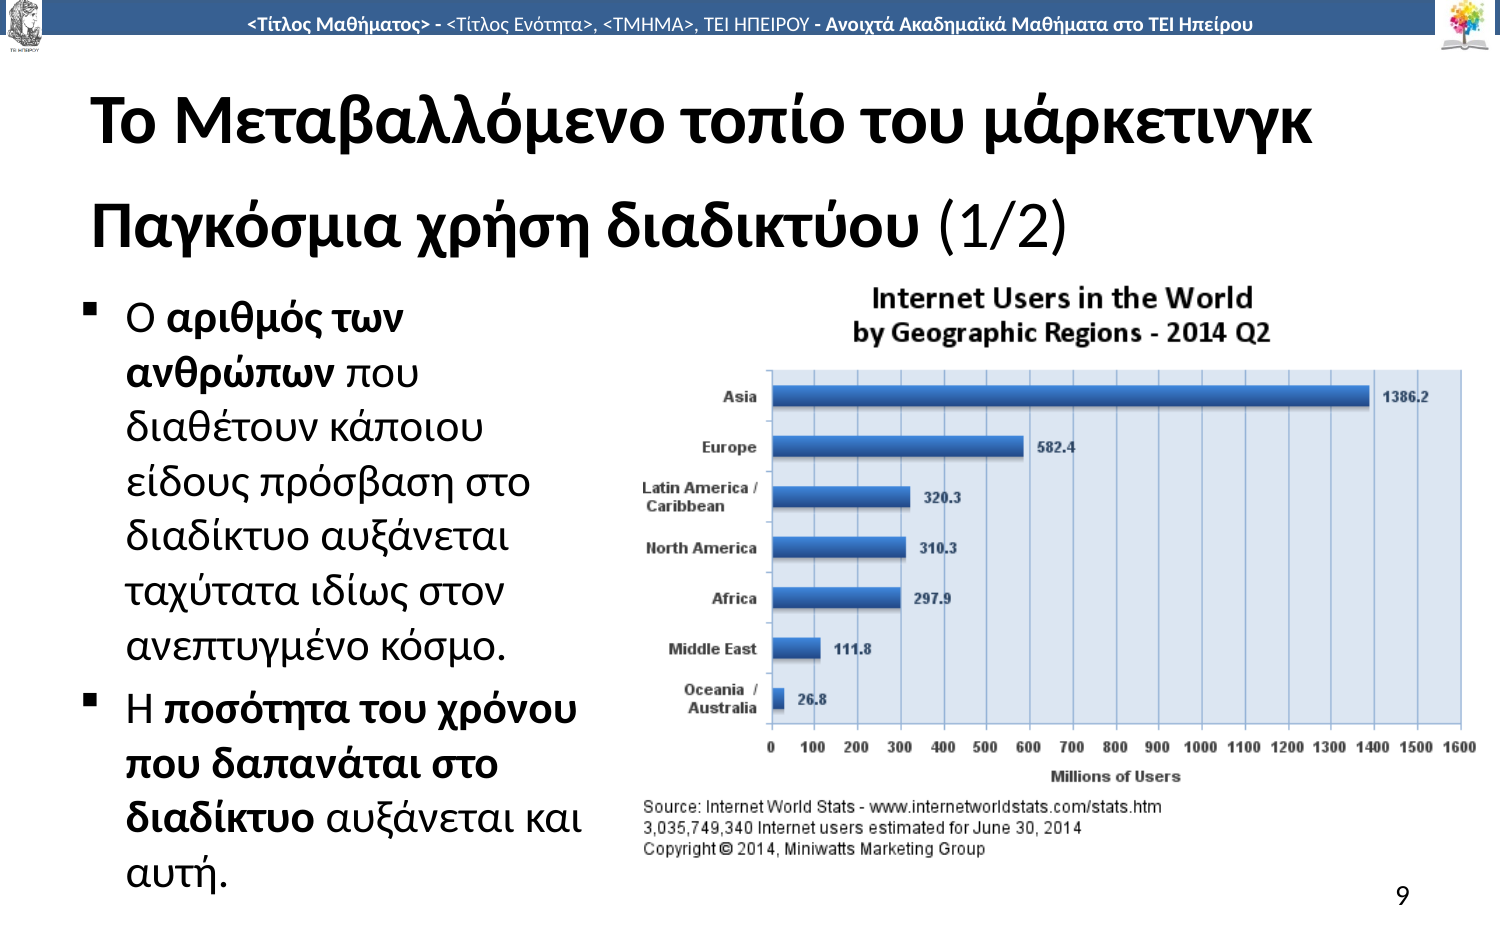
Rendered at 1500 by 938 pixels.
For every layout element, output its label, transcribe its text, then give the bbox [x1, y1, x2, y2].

slide_number 9 [1074, 871, 1425, 919]
picture [6, 0, 42, 54]
picture [1435, 0, 1495, 52]
picture [643, 279, 1483, 862]
list Παγκόσμια χρήση διαδικτύου (1/2) [76, 173, 1427, 270]
title Το Μεταβαλλόμενο τοπίο του μάρκετινγκ [75, 37, 1425, 194]
text_box Ο αριθμός των ανθρώπων που διαθέτουν κάποιου είδους πρόσβαση στο διαδίκτυο αυξάνεται ταχύτατα ιδίως στον ανεπτυγμένο κόσμο. Η ποσότητα του χρόνου που δαπανάται στο διαδίκτυο αυξάνεται και αυτή. [64, 279, 609, 906]
